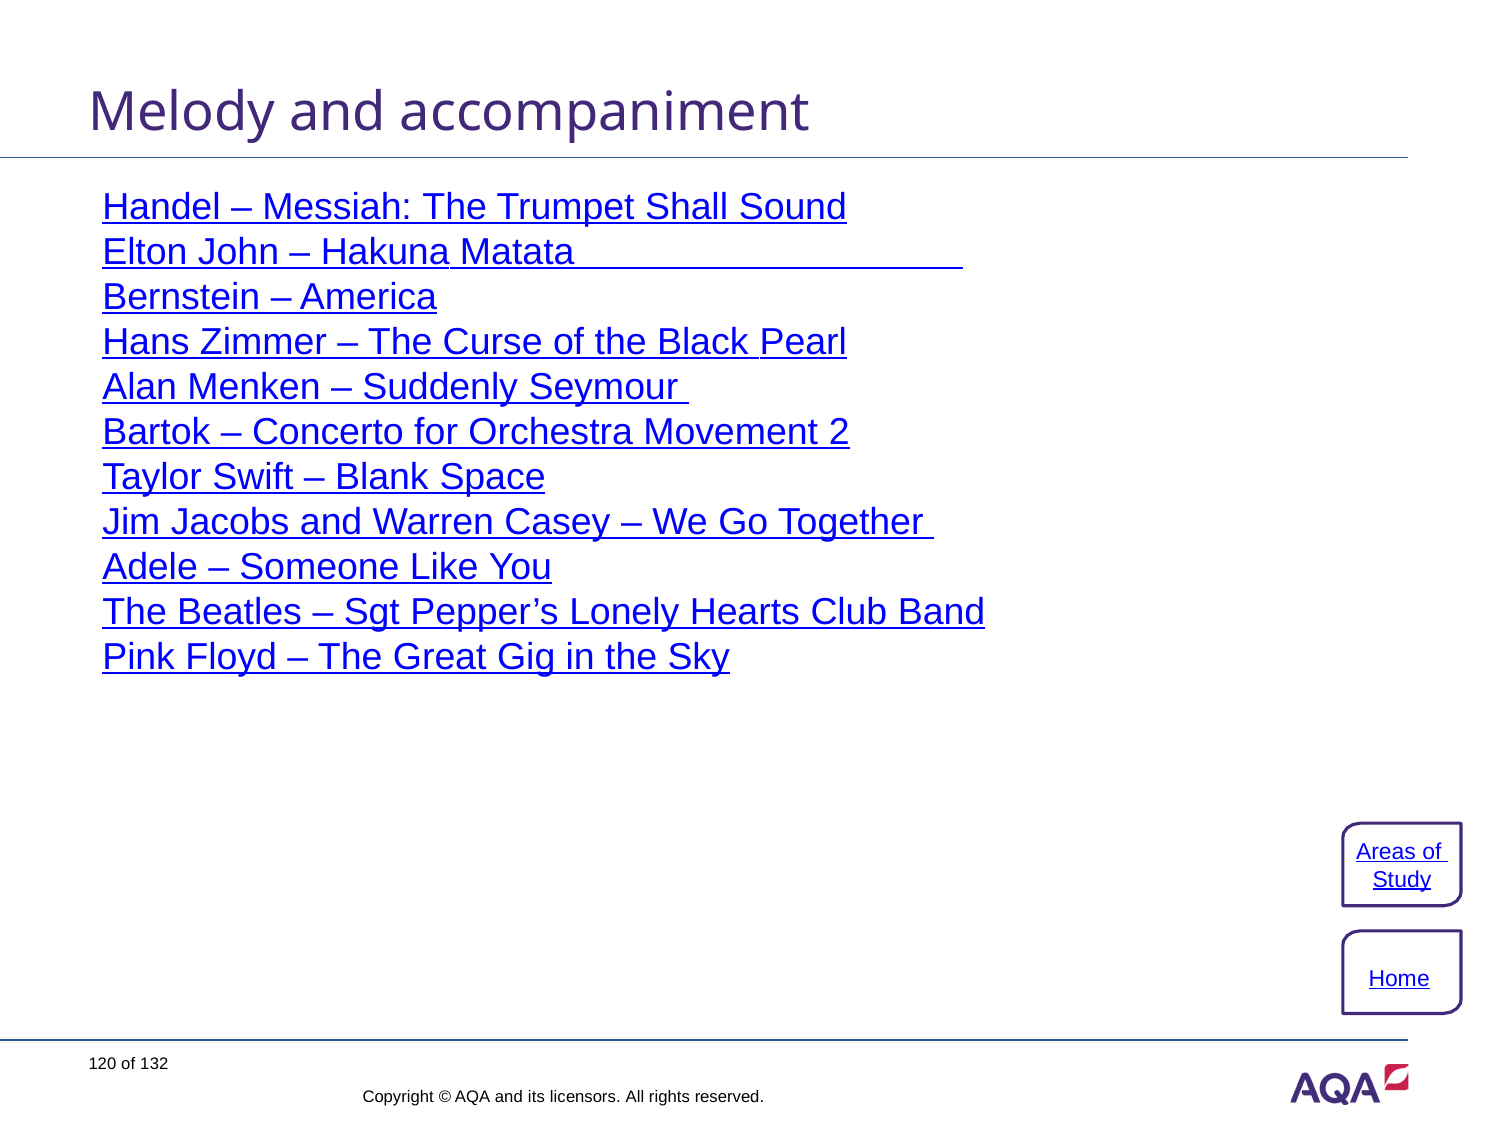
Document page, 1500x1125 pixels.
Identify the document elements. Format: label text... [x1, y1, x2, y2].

text_box Handel – Messiah: The Trumpet Shall Sound Elton John – Hakuna Matata Bernstein – America Hans Zimmer – The Curse of the Black Pearl Alan Menken – Suddenly Seymour Bartok – Concerto for Orchestra Movement 2 Taylor Swift – Blank Space Jim Jacobs and Warren Casey – We Go Together Adele – Someone Like You The Beatles – Sgt Pepper’s Lonely Hearts Club Band Pink Floyd – The Great Gig in the Sky [87, 174, 1013, 685]
text_box Home [1366, 963, 1438, 992]
footer Copyright © AQA and its licensors. All rights reserved. [360, 1085, 766, 1125]
title Melody and accompaniment [86, 76, 1414, 265]
text_box [1342, 823, 1462, 906]
slide_number 120 of 132 [84, 1052, 176, 1125]
text_box Areas of Study [1350, 836, 1453, 892]
picture [1290, 1064, 1409, 1105]
text_box [1342, 930, 1462, 1014]
